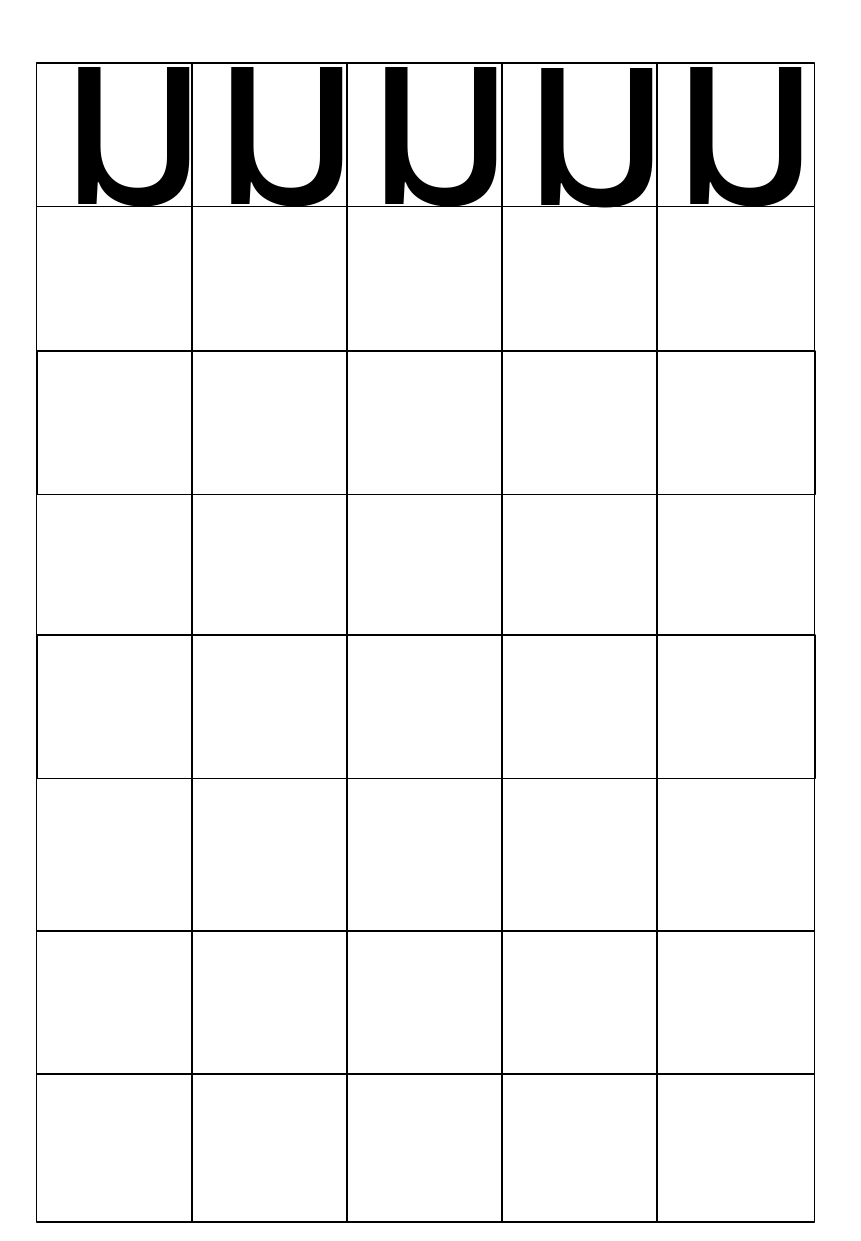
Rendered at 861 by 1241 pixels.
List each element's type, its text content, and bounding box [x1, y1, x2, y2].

text_box [191, 1075, 348, 1223]
text_box [36, 63, 41, 207]
text_box [658, 207, 815, 351]
text_box [658, 495, 815, 635]
text_box [658, 779, 815, 931]
text_box [348, 495, 501, 635]
text_box ม [194, 0, 345, 262]
text_box [36, 1075, 191, 1222]
text_box [501, 63, 658, 351]
text_box ม [349, 0, 500, 262]
text_box [348, 207, 501, 351]
text_box [348, 779, 501, 931]
text_box [191, 495, 348, 635]
text_box [191, 779, 348, 931]
text_box [191, 63, 348, 351]
text_box [501, 779, 658, 931]
text_box [36, 779, 191, 931]
text_box [501, 1075, 658, 1223]
text_box ม [41, 0, 192, 262]
text_box [36, 635, 815, 779]
text_box ม [504, 0, 655, 263]
text_box [805, 63, 815, 207]
text_box [658, 1075, 815, 1222]
text_box [501, 495, 658, 635]
text_box [36, 495, 191, 635]
text_box [348, 1075, 501, 1222]
text_box [36, 931, 815, 1075]
text_box ม [654, 0, 805, 262]
text_box [36, 351, 815, 495]
text_box [36, 207, 191, 351]
